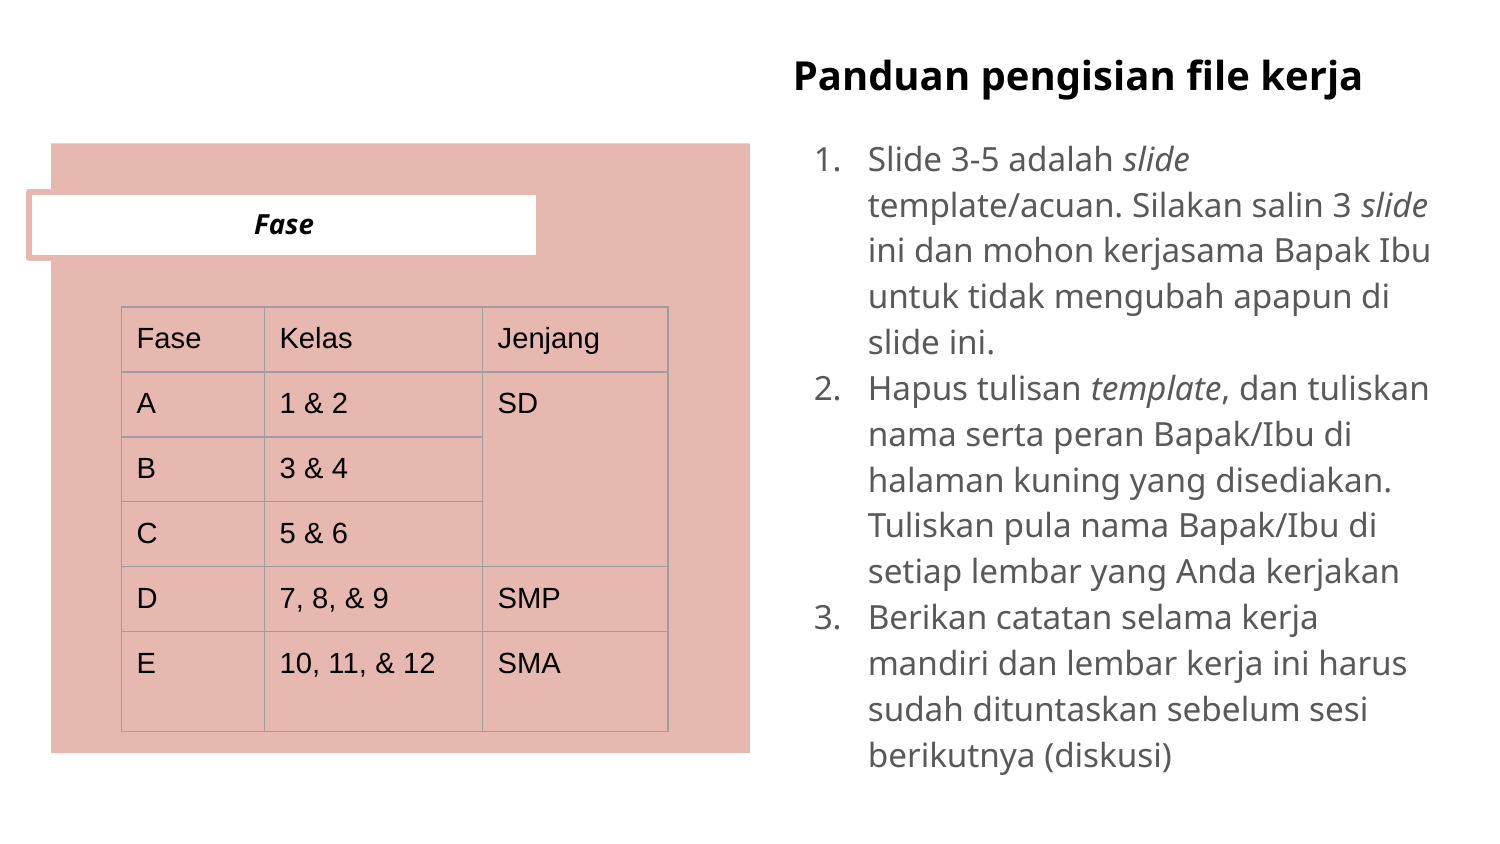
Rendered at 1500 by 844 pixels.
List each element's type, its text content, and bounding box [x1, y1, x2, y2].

table_cell 5 & 6 [265, 502, 482, 566]
title Panduan pengisian file kerja [777, 35, 1463, 118]
table_header Jenjang [483, 308, 667, 371]
title Fase [29, 191, 540, 258]
list Slide 3-5 adalah slide template/acuan. Silakan salin 3 slide ini dan mohon kerjasama Bapak Ibu untuk tidak mengubah apapun di slide ini. Hapus tulisan template, dan tuliskan nama serta peran Bapak/Ibu di halaman kuning yang disediakan. Tuliskan pula nama Bapak/Ibu di setiap lembar yang Anda kerjakan Berikan catatan selama kerja mandiri dan lembar kerja ini harus sudah dituntaskan sebelum sesi berikutnya (diskusi) [777, 117, 1449, 793]
table_cell 7, 8, & 9 [265, 567, 482, 631]
table_cell SD [483, 373, 667, 566]
table_cell 1 & 2 [265, 373, 482, 436]
table_header Fase [122, 308, 264, 371]
table_header Kelas [265, 308, 482, 371]
table_cell A [122, 373, 264, 436]
table_cell B [122, 438, 264, 501]
list [51, 143, 750, 754]
table_cell SMA [483, 632, 667, 731]
table_cell E [122, 632, 264, 731]
table_cell D [122, 567, 264, 631]
table_cell 10, 11, & 12 [265, 632, 482, 731]
table_cell SMP [483, 567, 667, 631]
table_cell 3 & 4 [265, 438, 482, 501]
table_cell C [122, 502, 264, 566]
